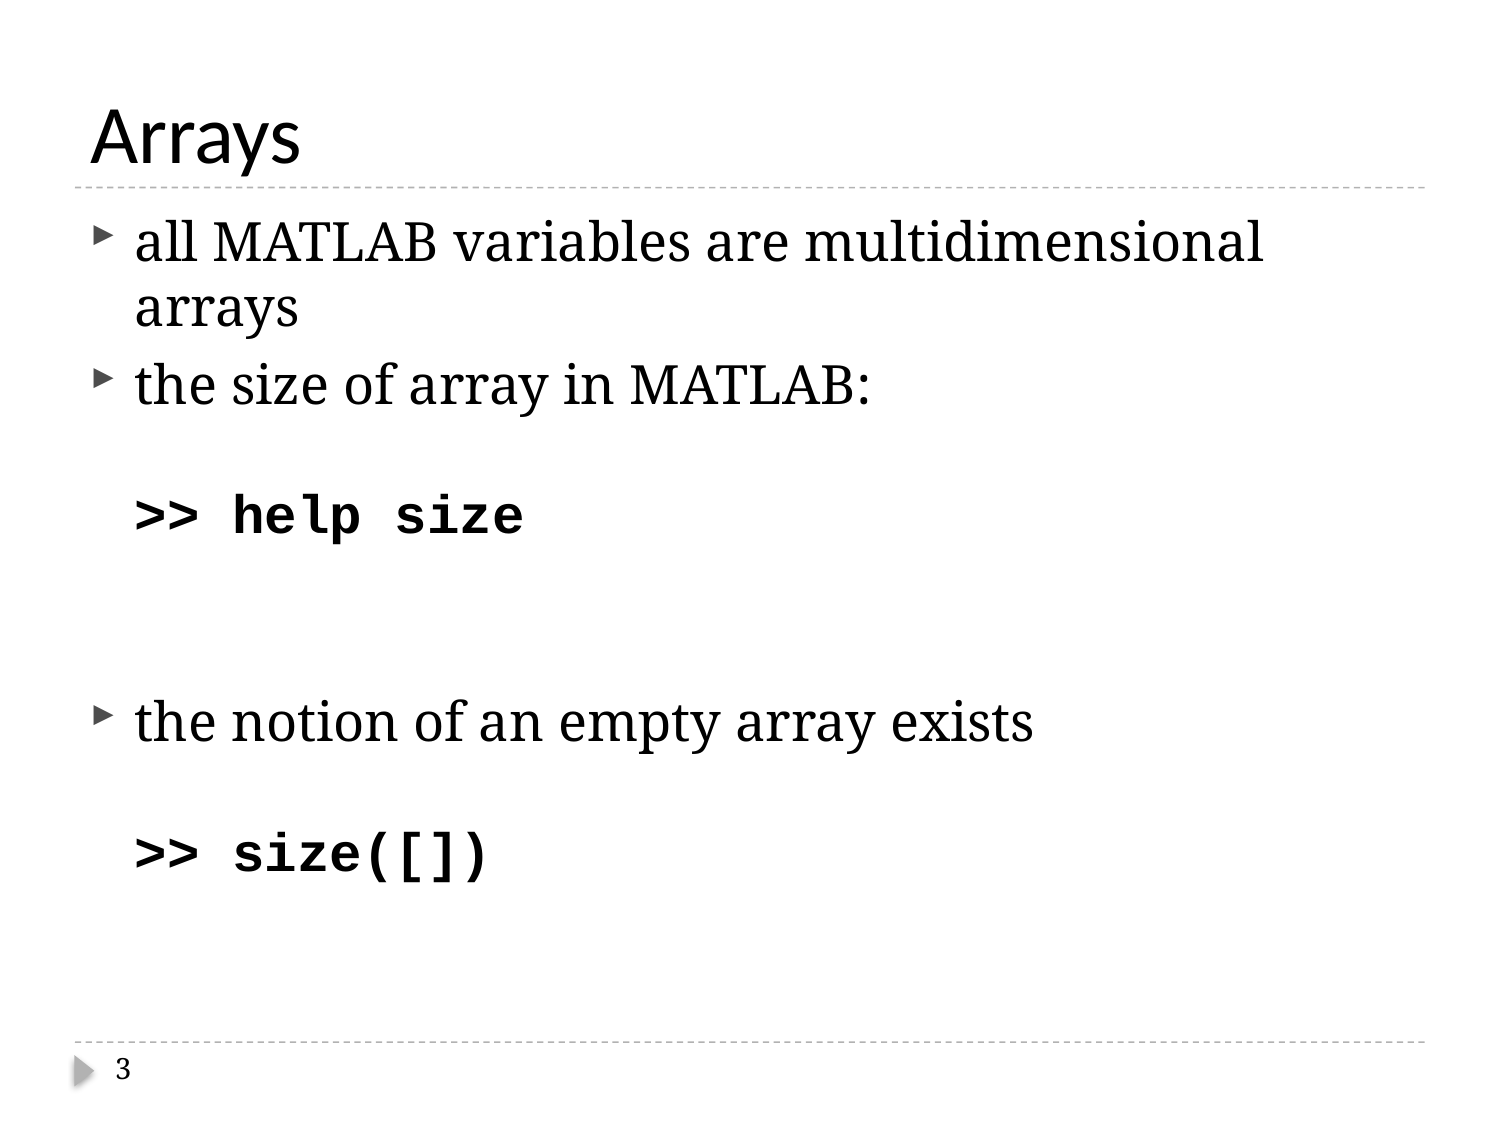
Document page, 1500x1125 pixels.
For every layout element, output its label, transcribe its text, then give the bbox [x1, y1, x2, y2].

title Arrays [74, 24, 1426, 188]
slide_number 3 [100, 1042, 426, 1103]
list all MATLAB variables are multidimensional arrays the size of array in MATLAB: >> help size the notion of an empty array exists >> size([]) [74, 199, 1426, 1011]
